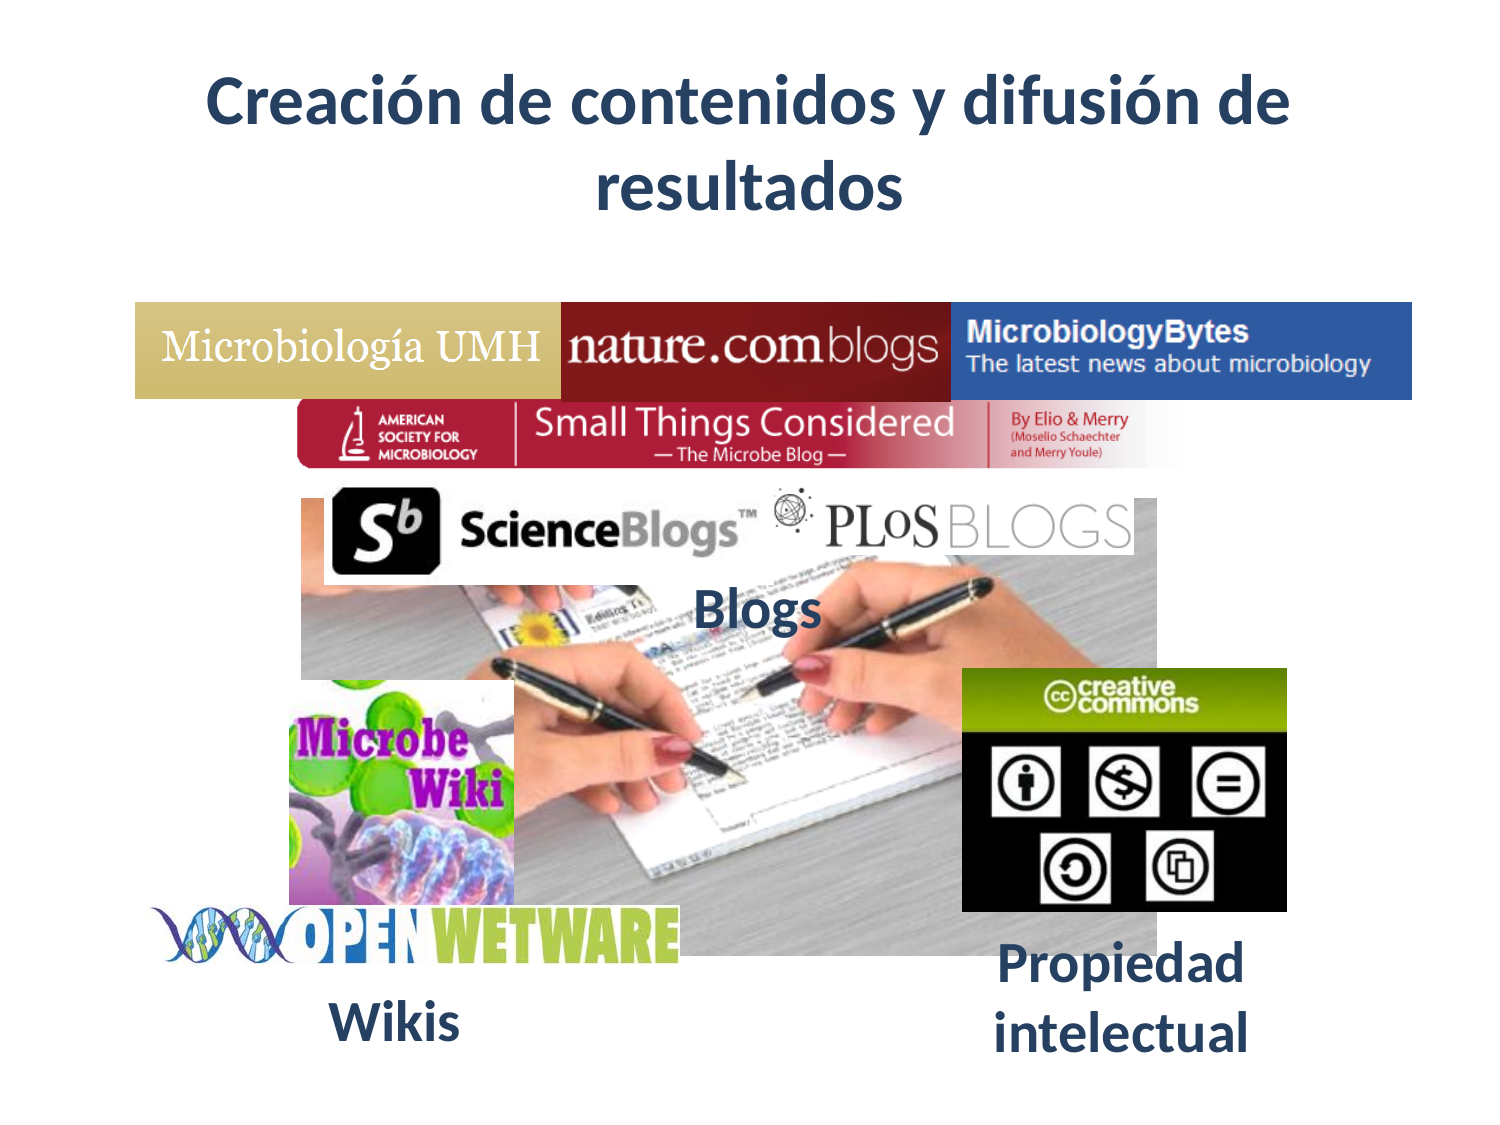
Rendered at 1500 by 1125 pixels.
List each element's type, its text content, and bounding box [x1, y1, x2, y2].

text_box Propiedad intelectual [974, 921, 1270, 1072]
text_box Wikis [313, 975, 477, 1061]
title Creación de contenidos y difusión de resultados [75, 45, 1425, 233]
picture [135, 302, 1412, 964]
